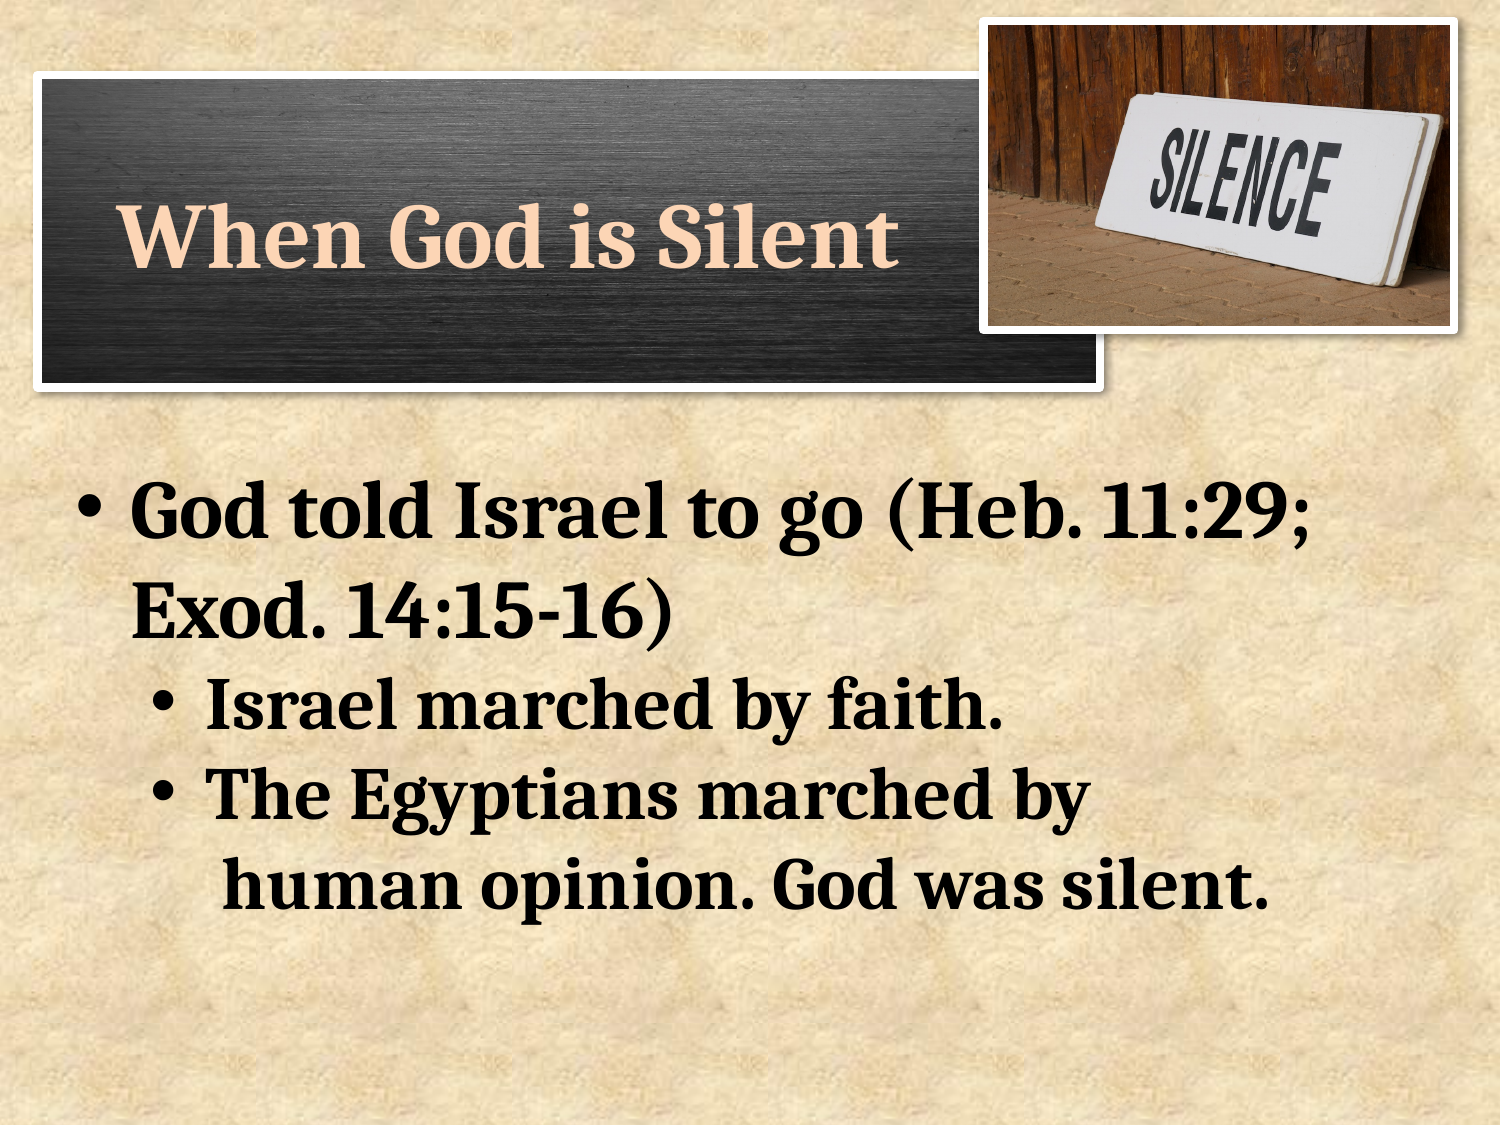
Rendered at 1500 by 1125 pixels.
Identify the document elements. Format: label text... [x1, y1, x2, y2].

picture [0, 0, 1500, 425]
subtitle God told Israel to go (Heb. 11:29; Exod. 14:15-16) Israel marched by faith. The Egyptians marched by human opinion. God was silent. [0, 425, 1500, 1125]
